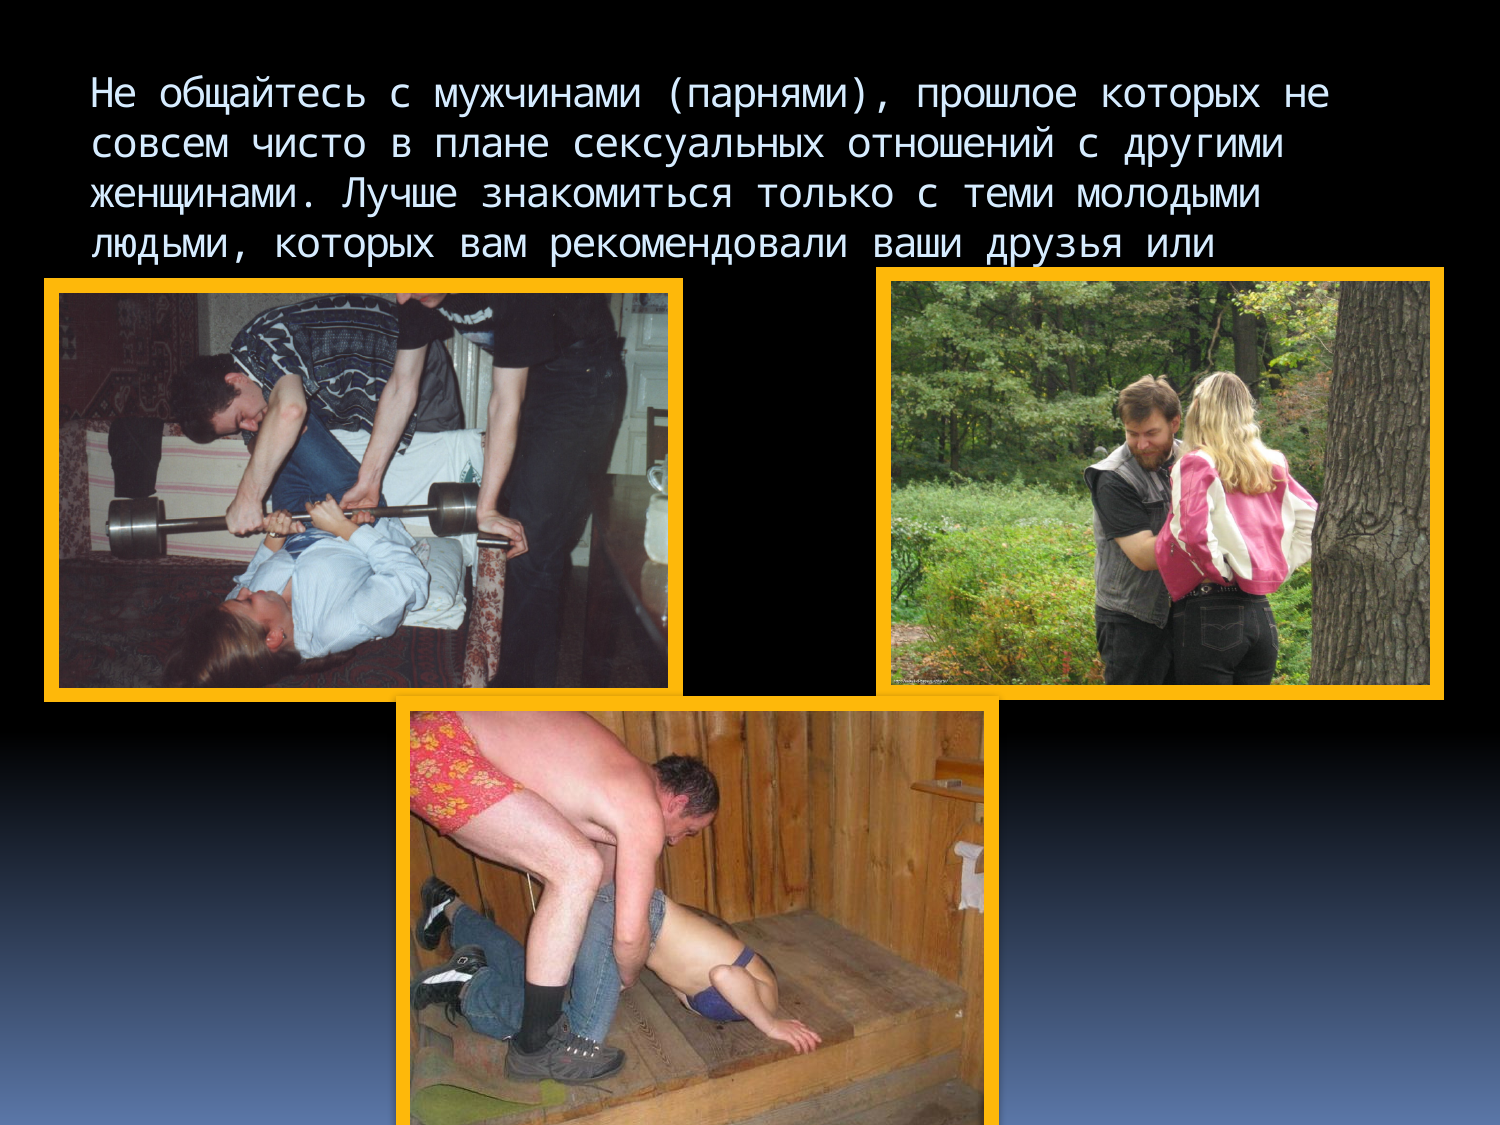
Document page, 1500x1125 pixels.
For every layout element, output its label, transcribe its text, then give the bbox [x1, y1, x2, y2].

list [58, 292, 669, 689]
title Не общайтесь с мужчинами (парнями), прошлое которых не совсем чисто в плане сексуальных отношений с другими женщинами. Лучше знакомиться только с теми молодыми людьми, которых вам рекомендовали ваши друзья или знакомые. [75, 58, 1425, 234]
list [890, 280, 1431, 686]
picture [409, 710, 985, 1125]
